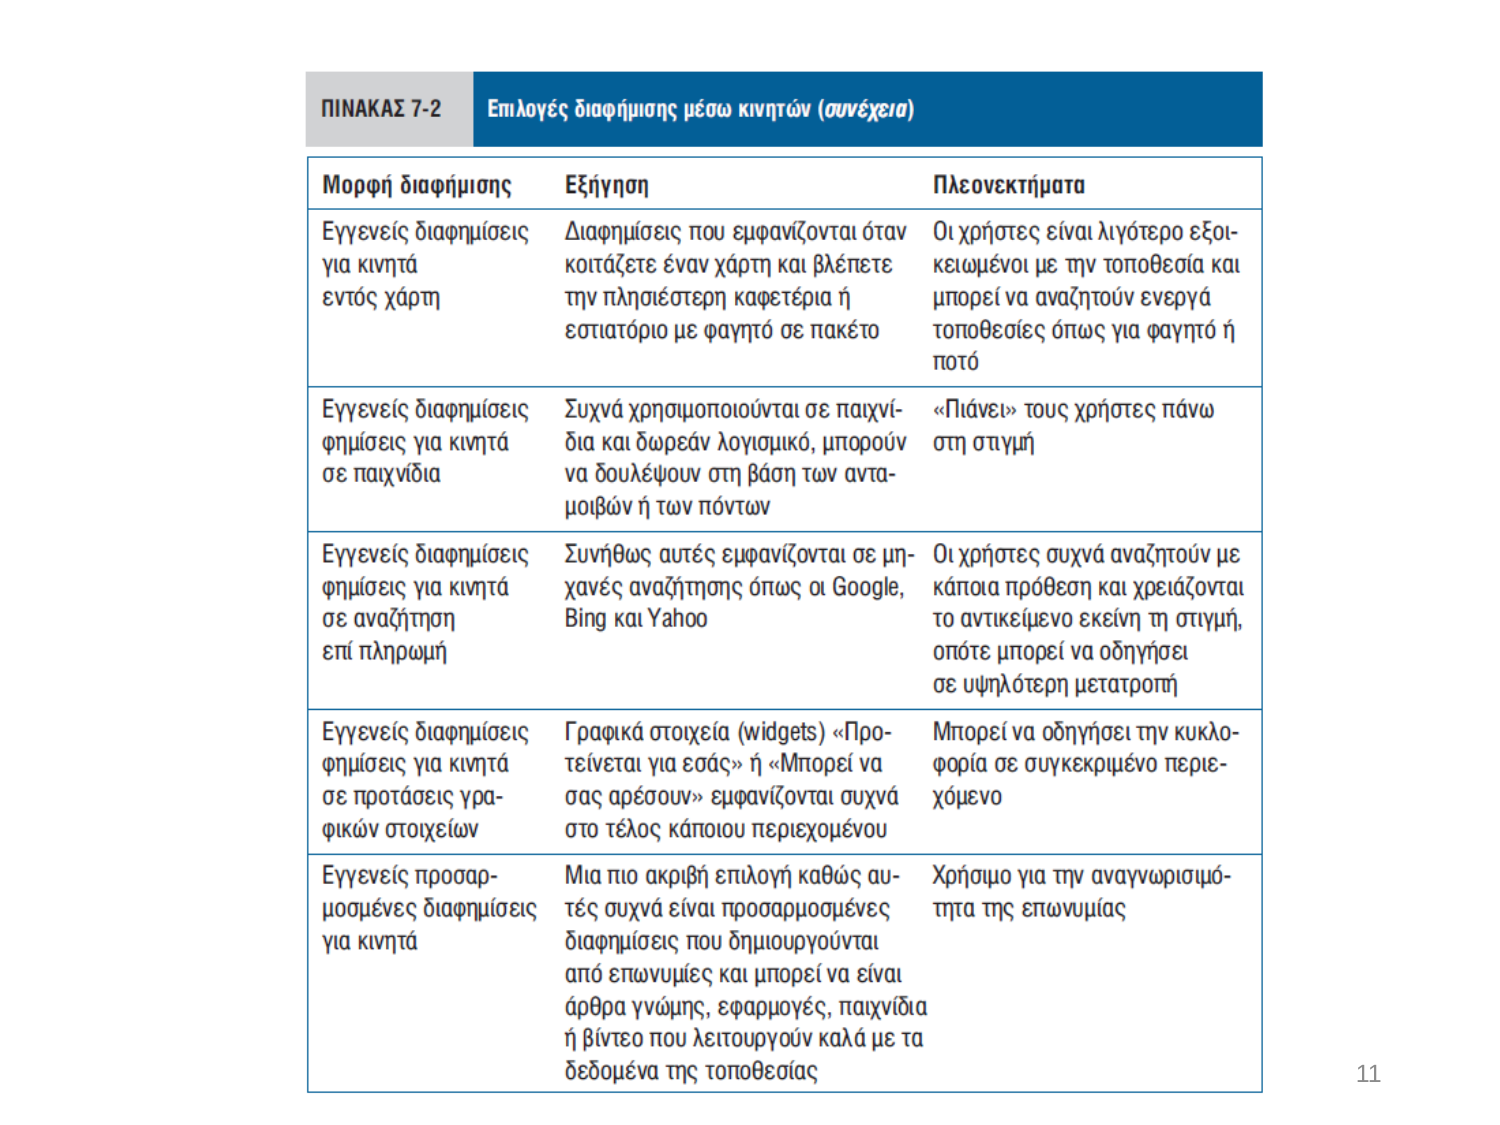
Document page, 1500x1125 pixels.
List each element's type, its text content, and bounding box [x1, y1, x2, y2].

slide_number 11 [1277, 1042, 1397, 1103]
picture [295, 65, 1277, 1103]
